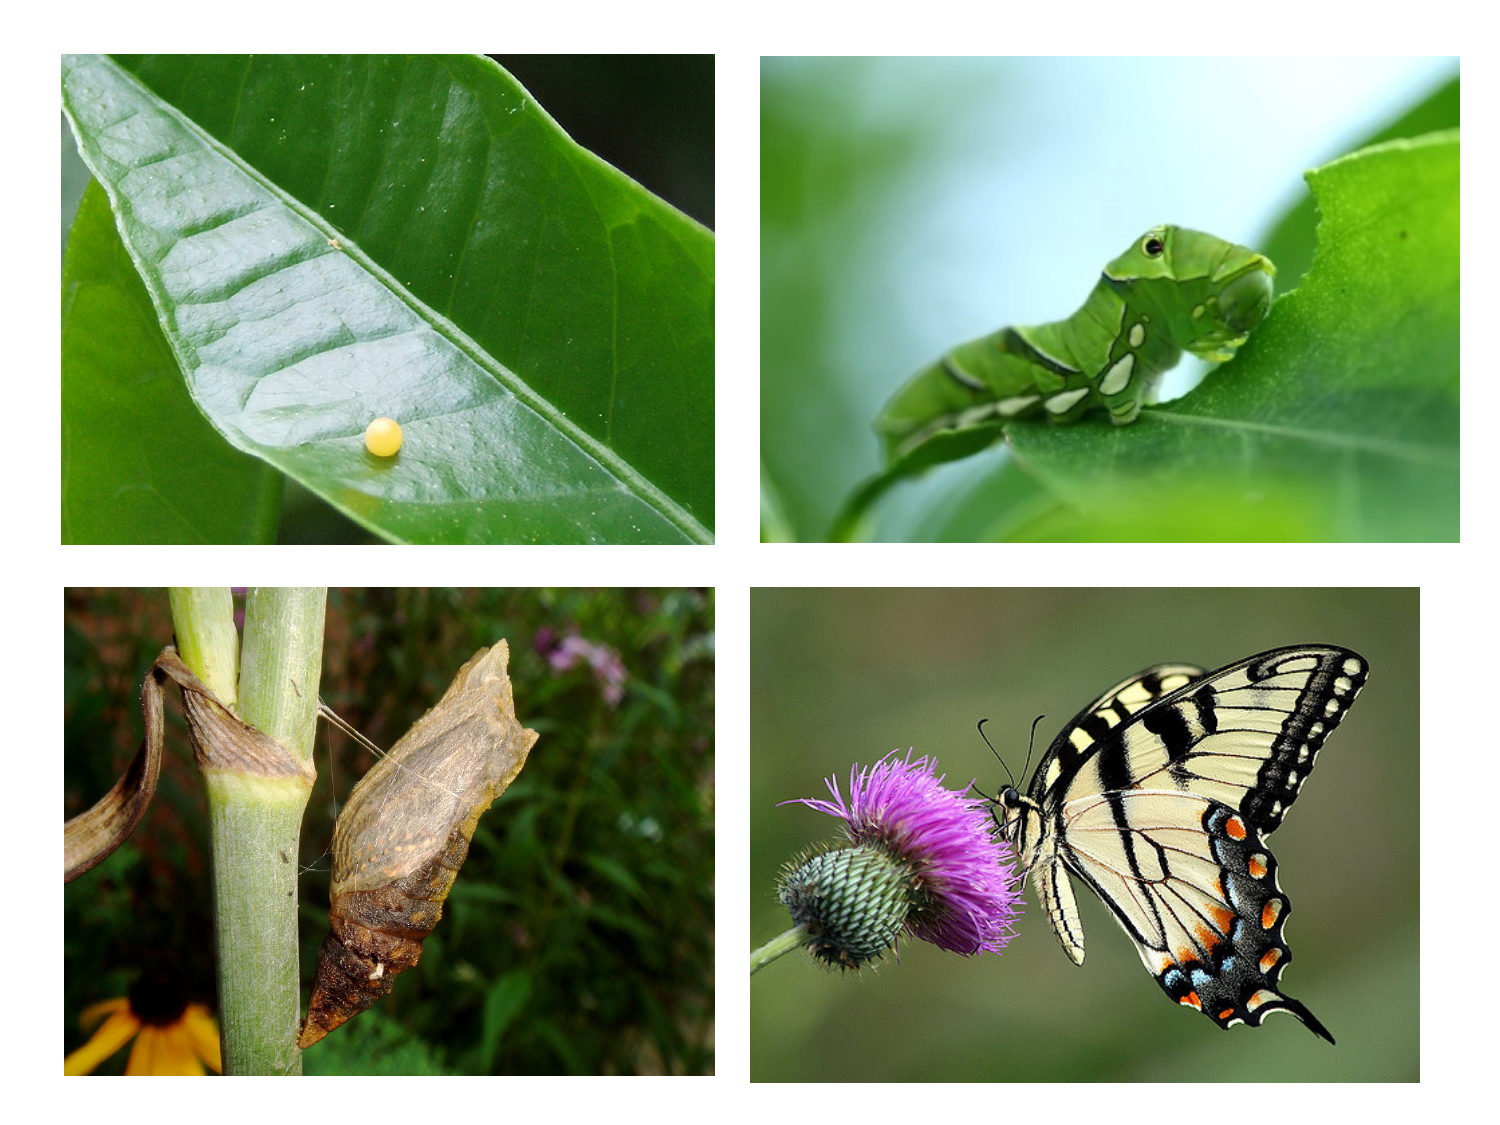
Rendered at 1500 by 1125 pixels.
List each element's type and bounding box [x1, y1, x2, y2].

picture [64, 587, 715, 1076]
picture [749, 587, 1421, 1083]
picture [760, 56, 1460, 543]
picture [61, 54, 715, 545]
